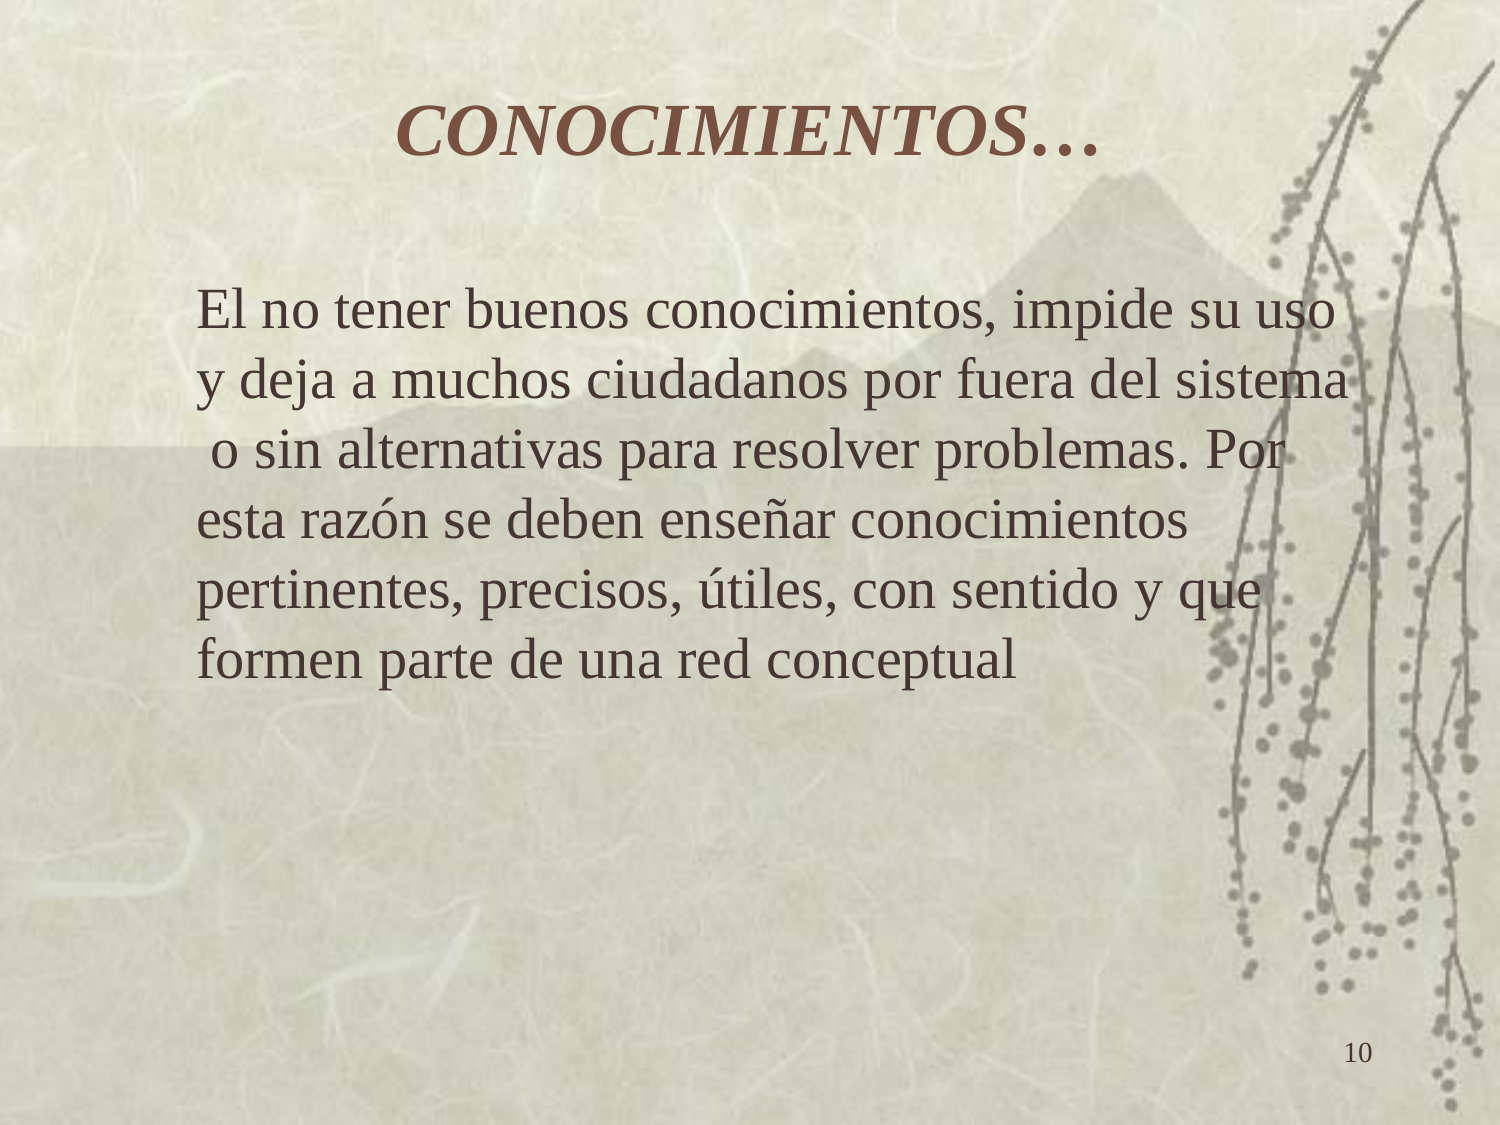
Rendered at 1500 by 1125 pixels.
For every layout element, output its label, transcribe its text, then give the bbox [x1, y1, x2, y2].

title CONOCIMIENTOS… [393, 77, 1107, 268]
picture [0, 0, 1500, 1125]
slide_number 10 [1337, 1033, 1379, 1125]
text_box El no tener buenos conocimientos, impide su uso y deja a muchos ciudadanos por fuera del sistema o sin alternativas para resolver problemas. Por esta razón se deben enseñar conocimientos pertinentes, precisos, útiles, con sentido y que formen parte de una red conceptual [193, 268, 1355, 691]
